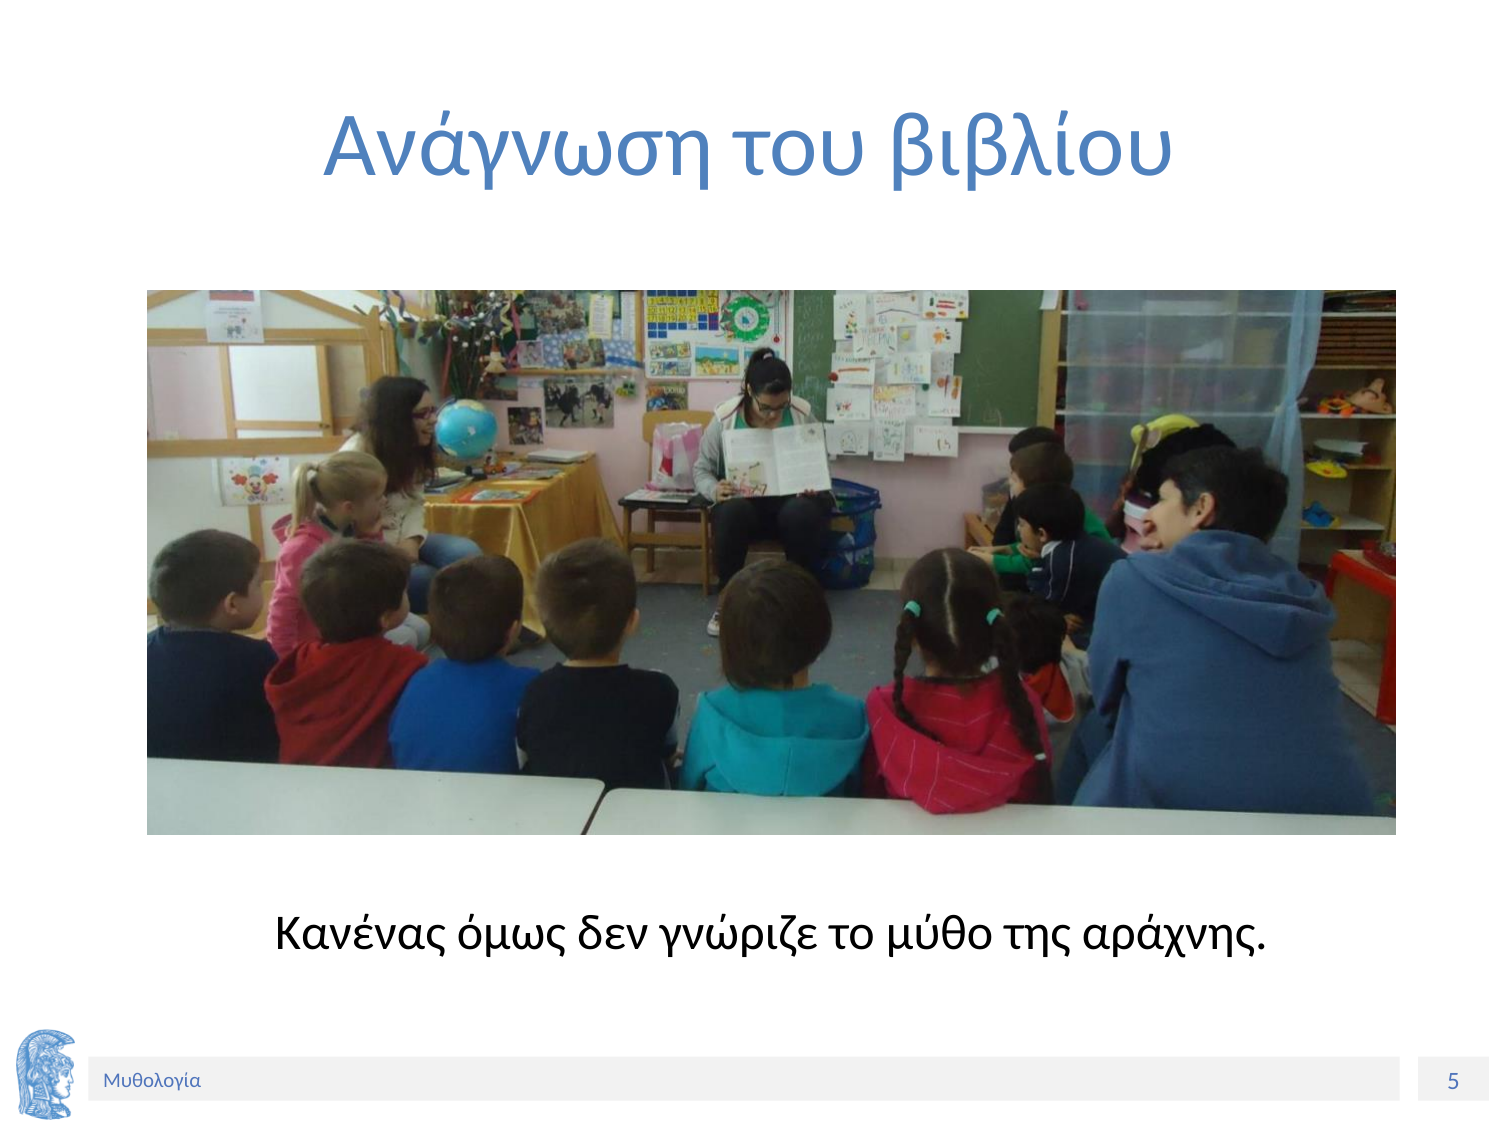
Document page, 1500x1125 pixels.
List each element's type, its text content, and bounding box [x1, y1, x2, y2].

title Ανάγνωση του βιβλίου [75, 44, 1425, 233]
list Κανένας όμως δεν γνώριζε το μύθο της αράχνης. [157, 892, 1386, 965]
picture [147, 290, 1397, 835]
picture [9, 1026, 81, 1120]
